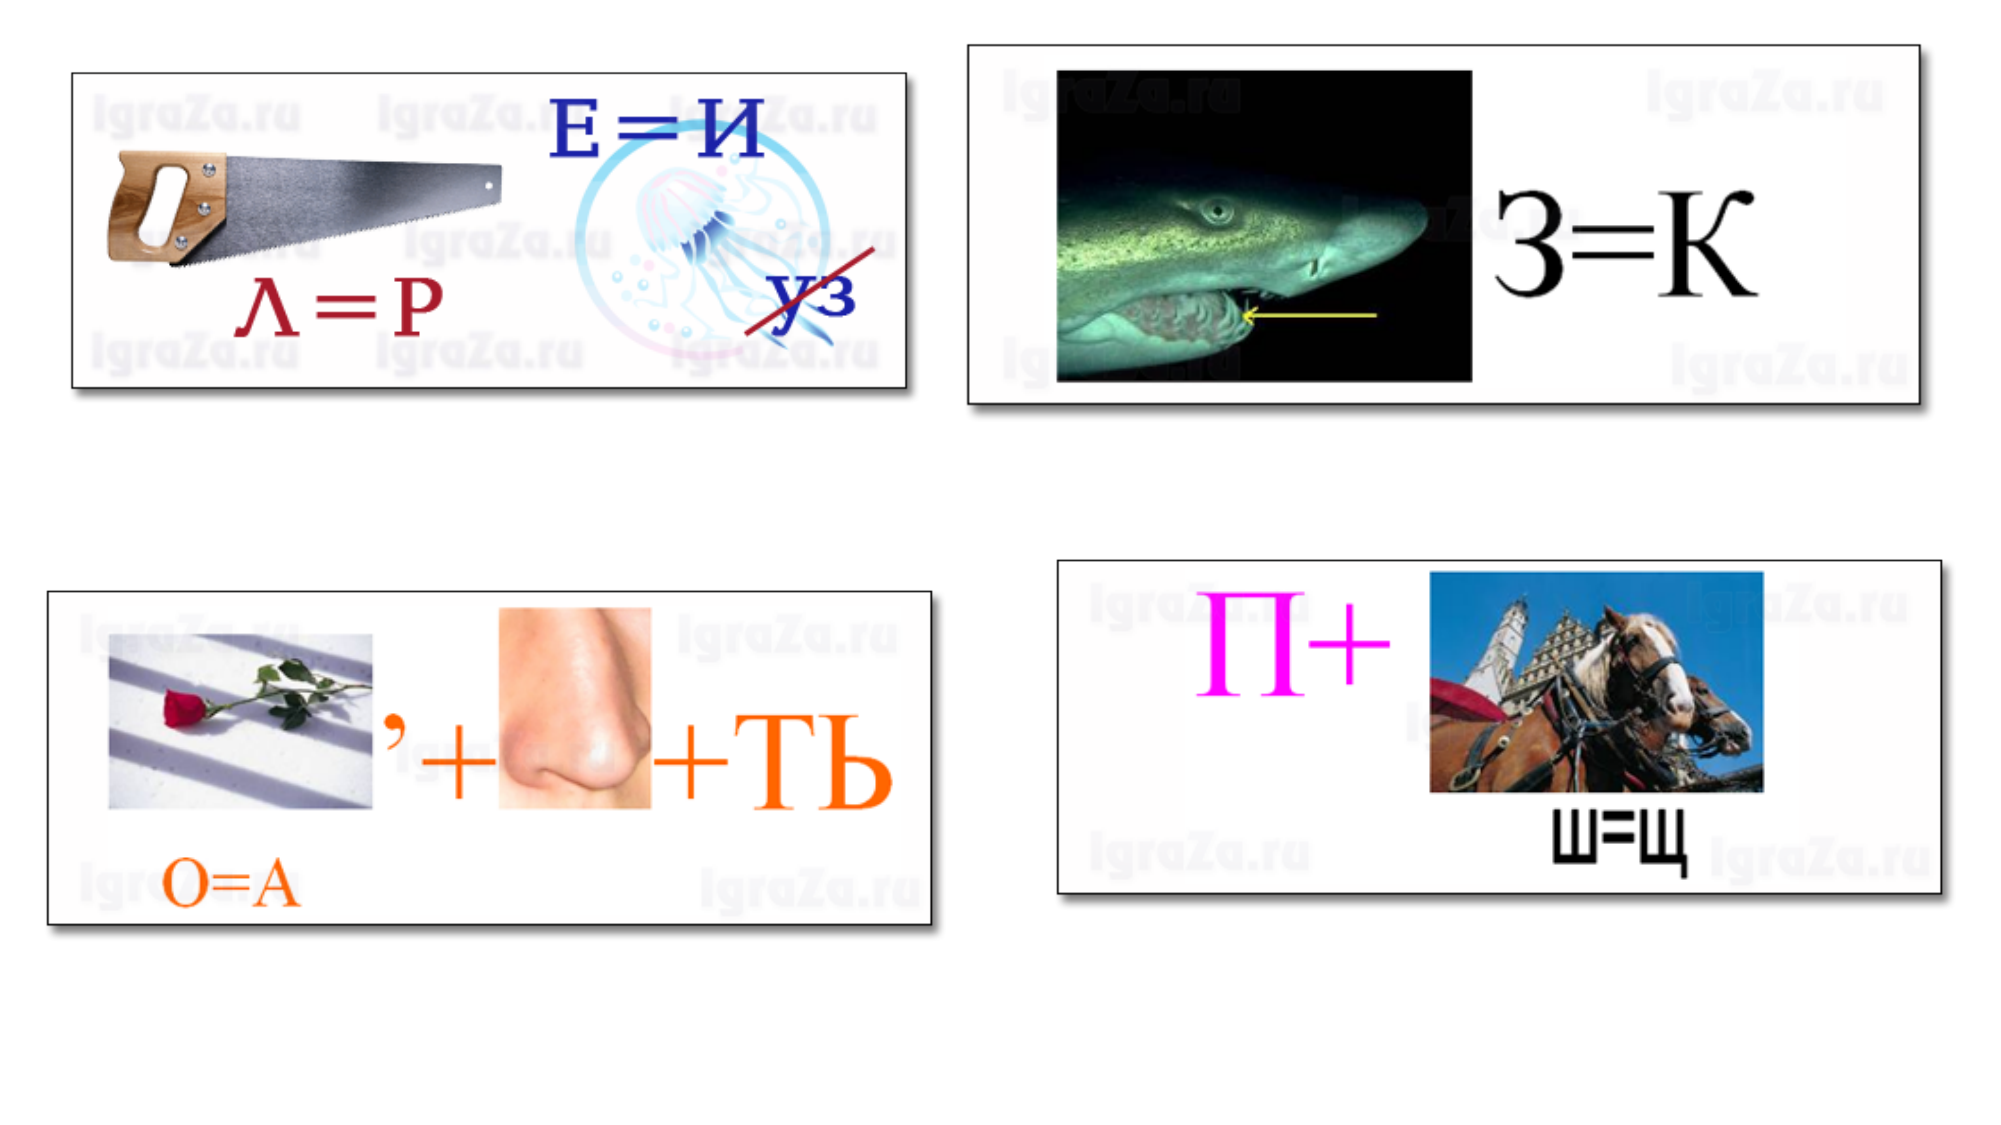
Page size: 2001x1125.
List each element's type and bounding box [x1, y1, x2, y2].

picture [43, 20, 1954, 428]
picture [1027, 537, 1973, 916]
picture [16, 568, 963, 947]
